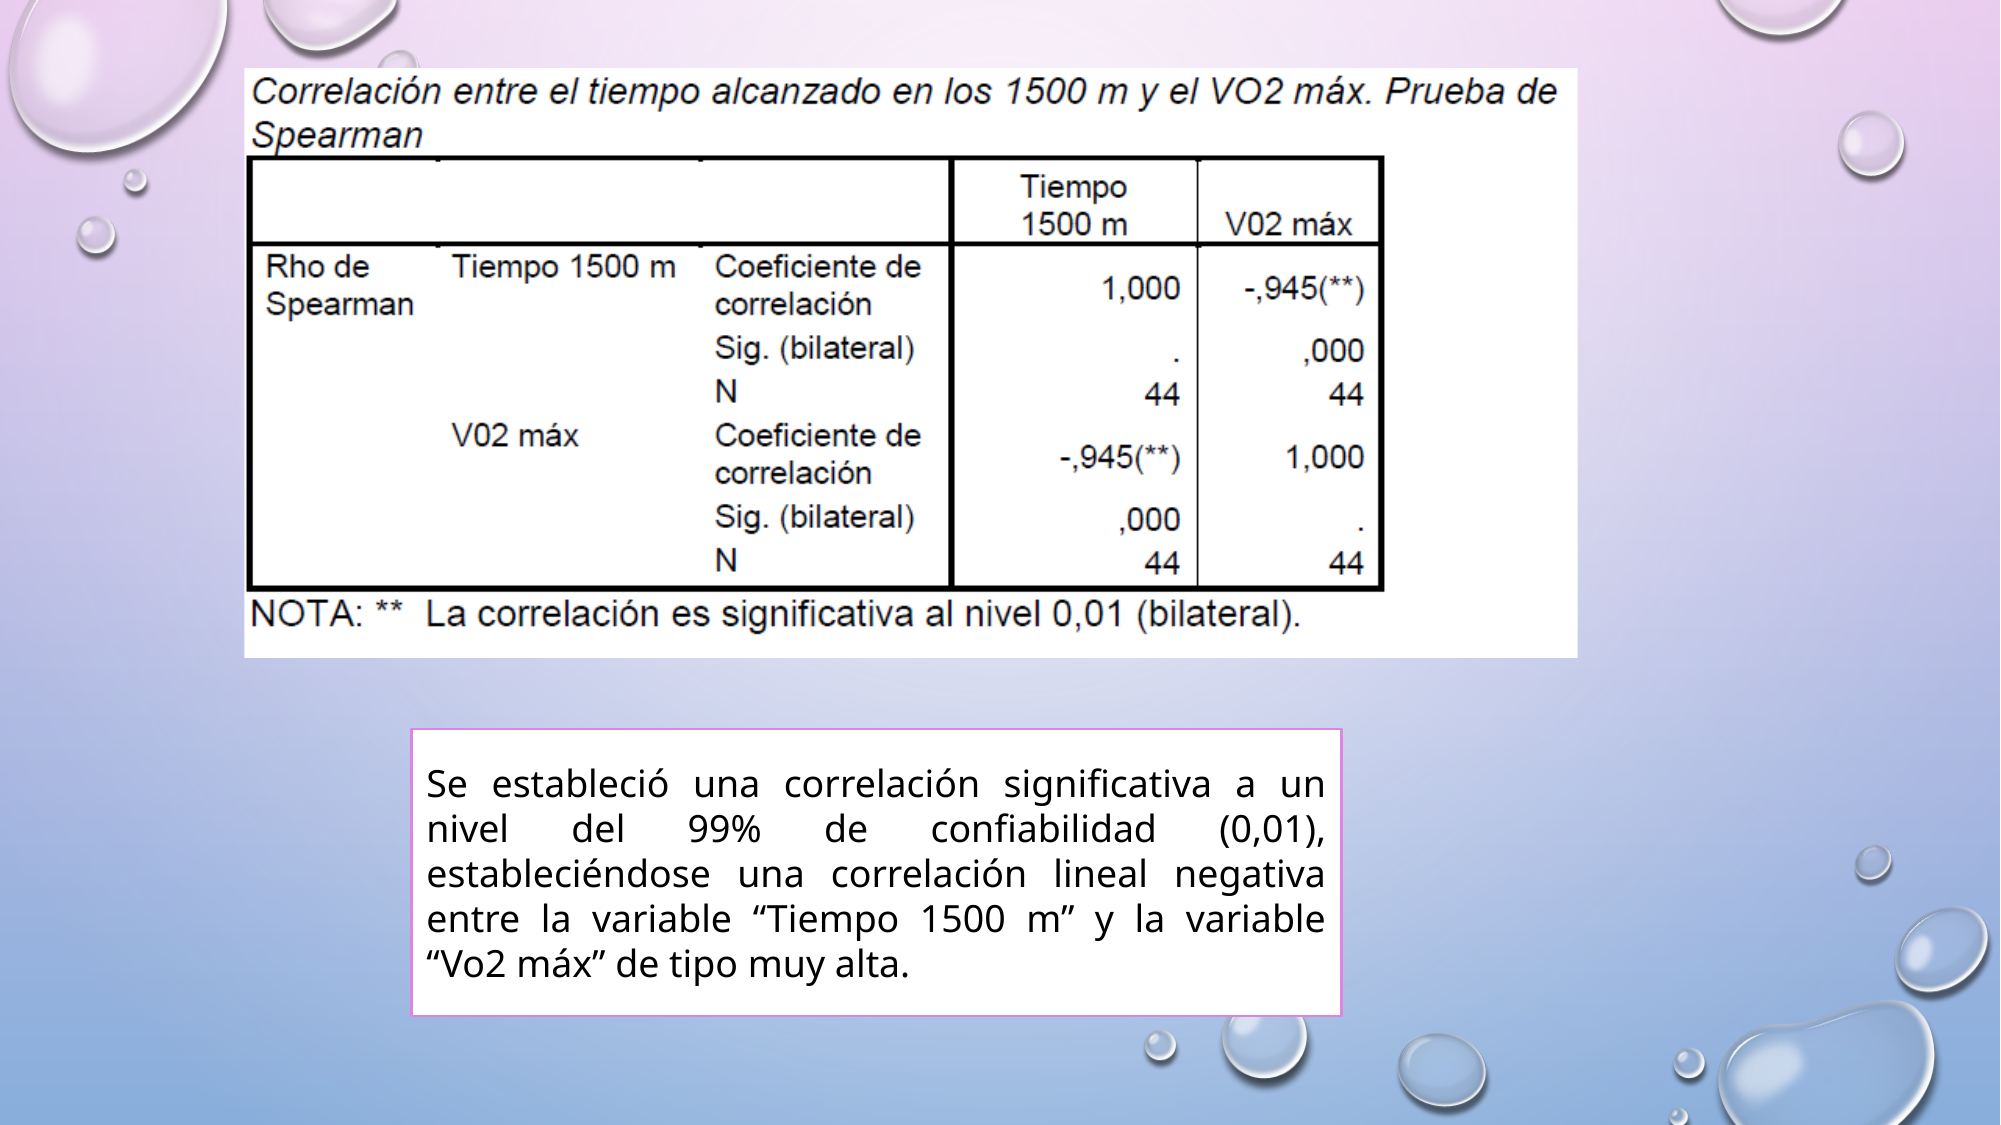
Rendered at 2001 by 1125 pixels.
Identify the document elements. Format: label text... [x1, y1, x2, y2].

text_box Se estableció una correlación significativa a un nivel del 99% de confiabilidad (0,01), estableciéndose una correlación lineal negativa entre la variable “Tiempo 1500 m” y la variable “Vo2 máx” de tipo muy alta. [410, 728, 1343, 1017]
picture [0, 0, 2000, 1125]
